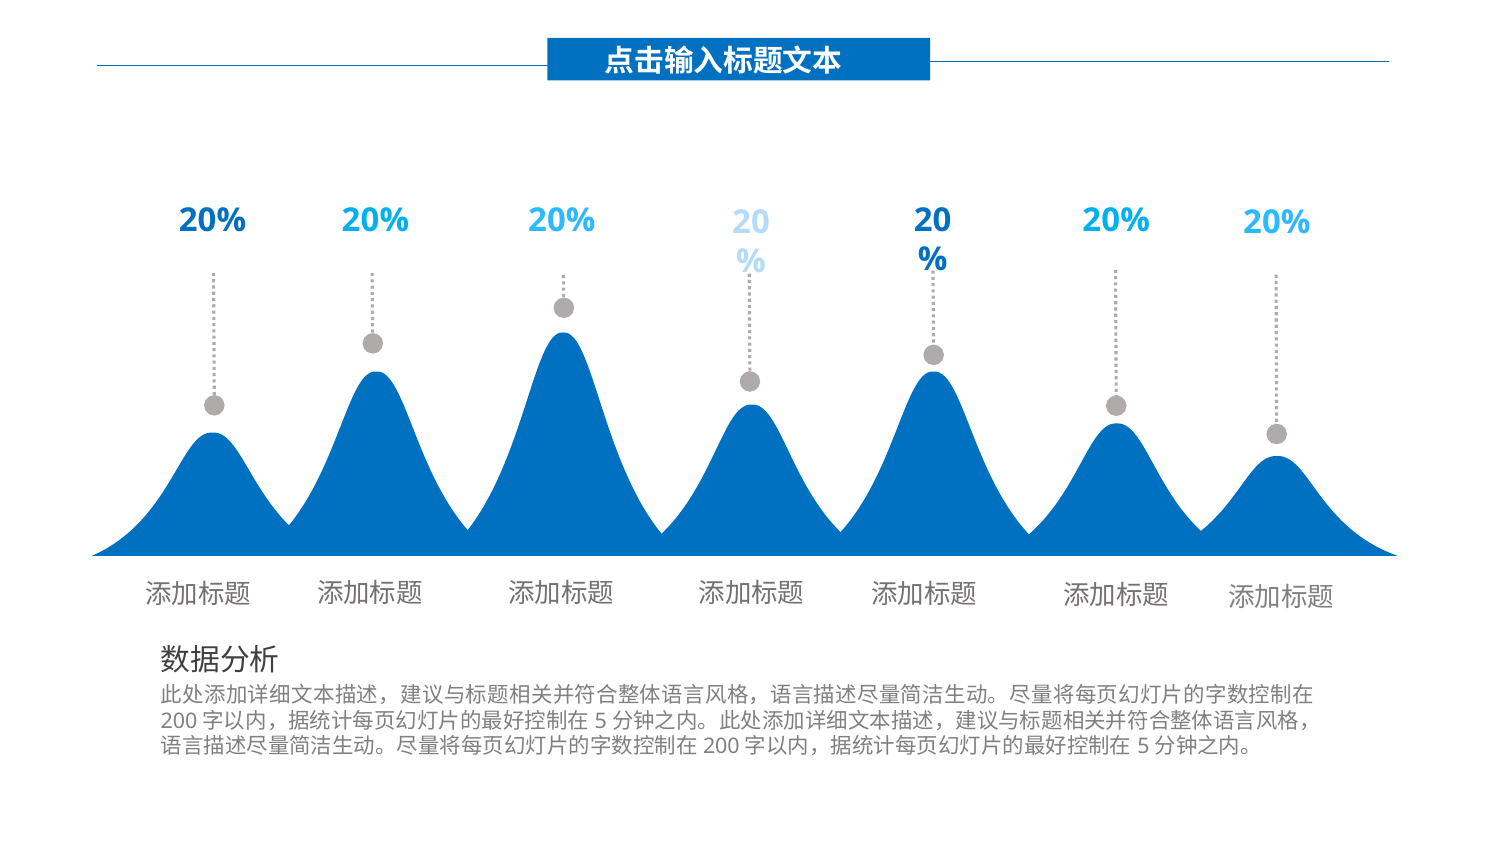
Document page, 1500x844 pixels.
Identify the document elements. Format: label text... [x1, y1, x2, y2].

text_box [442, 190, 685, 617]
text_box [812, 190, 994, 618]
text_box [1156, 192, 1398, 620]
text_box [995, 190, 1238, 618]
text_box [630, 192, 809, 617]
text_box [96, 34, 1390, 86]
text_box 数据分析 此处添加详细文本描述，建议与标题相关并符合整体语言风格，语言描述尽量简洁生动。尽量将每页幻灯片的字数控制在200字以内，据统计每页幻灯片的最好控制在5分钟之内。此处添加详细文本描述，建议与标题相关并符合整体语言风格，语言描述尽量简洁生动。尽量将每页幻灯片的字数控制在200字以内，据统计每页幻灯片的最好控制在5分钟之内。 [148, 634, 1334, 782]
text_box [91, 191, 253, 617]
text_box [255, 191, 440, 617]
